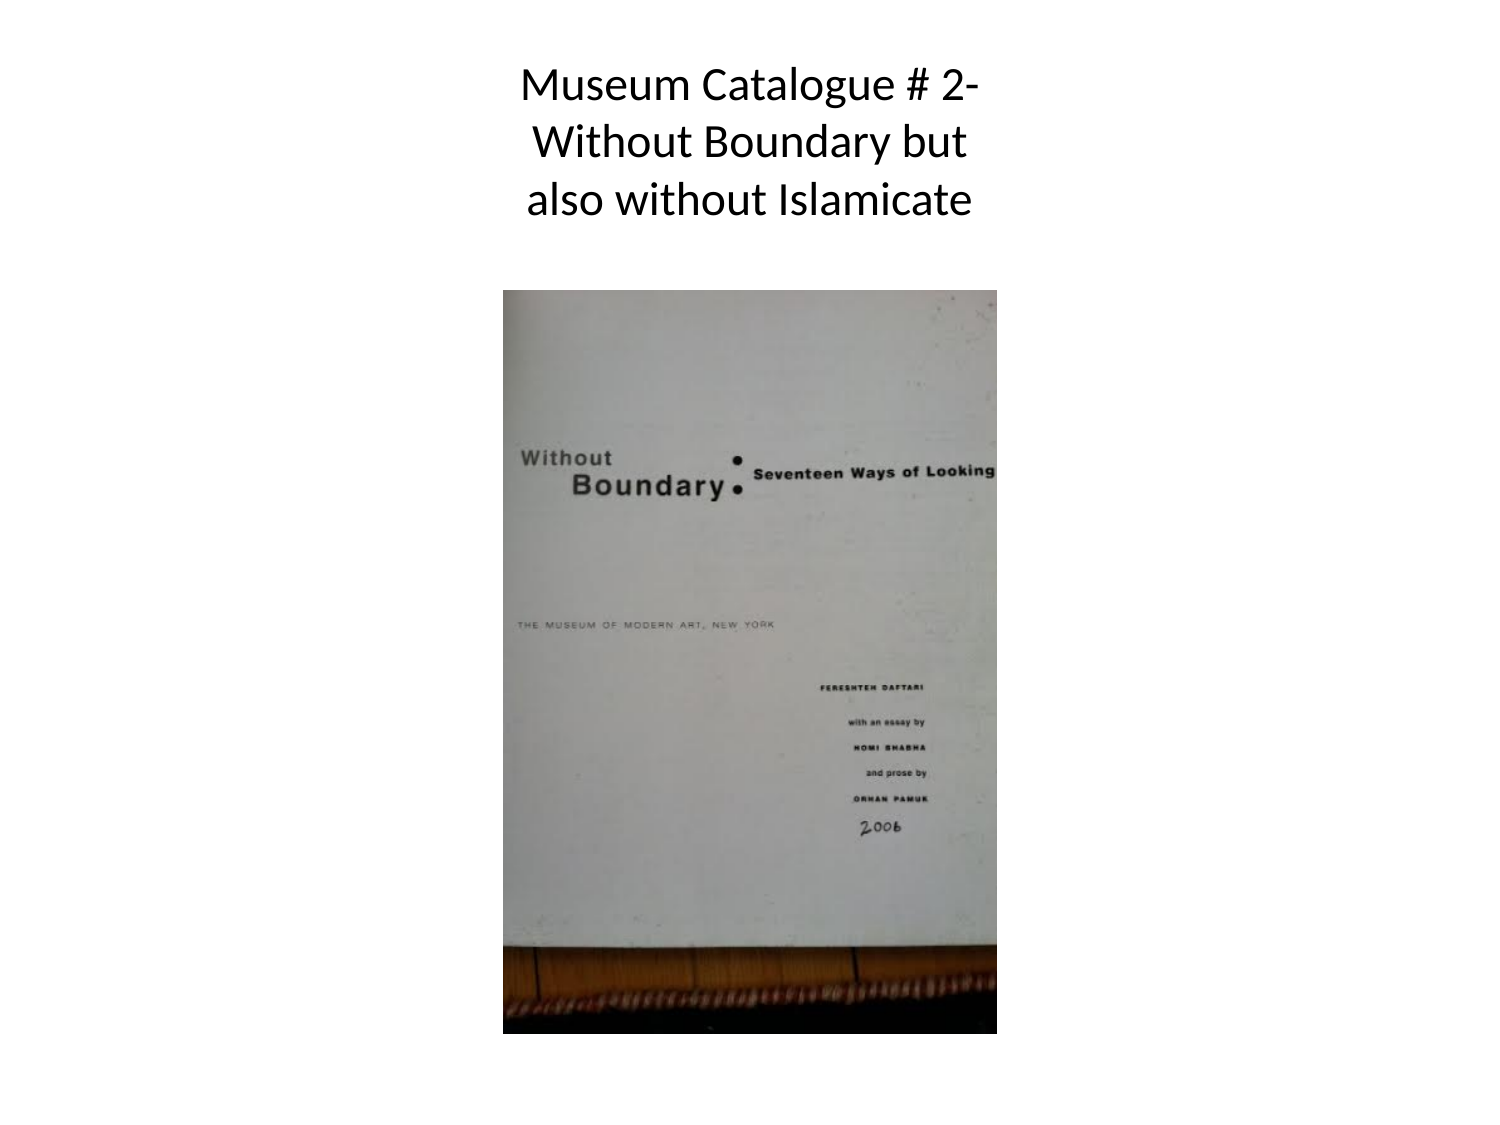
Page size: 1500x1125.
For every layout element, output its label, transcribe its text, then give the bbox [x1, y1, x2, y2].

title Museum Catalogue # 2- Without Boundary but also without Islamicate [75, 45, 1425, 233]
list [74, 290, 1426, 1034]
